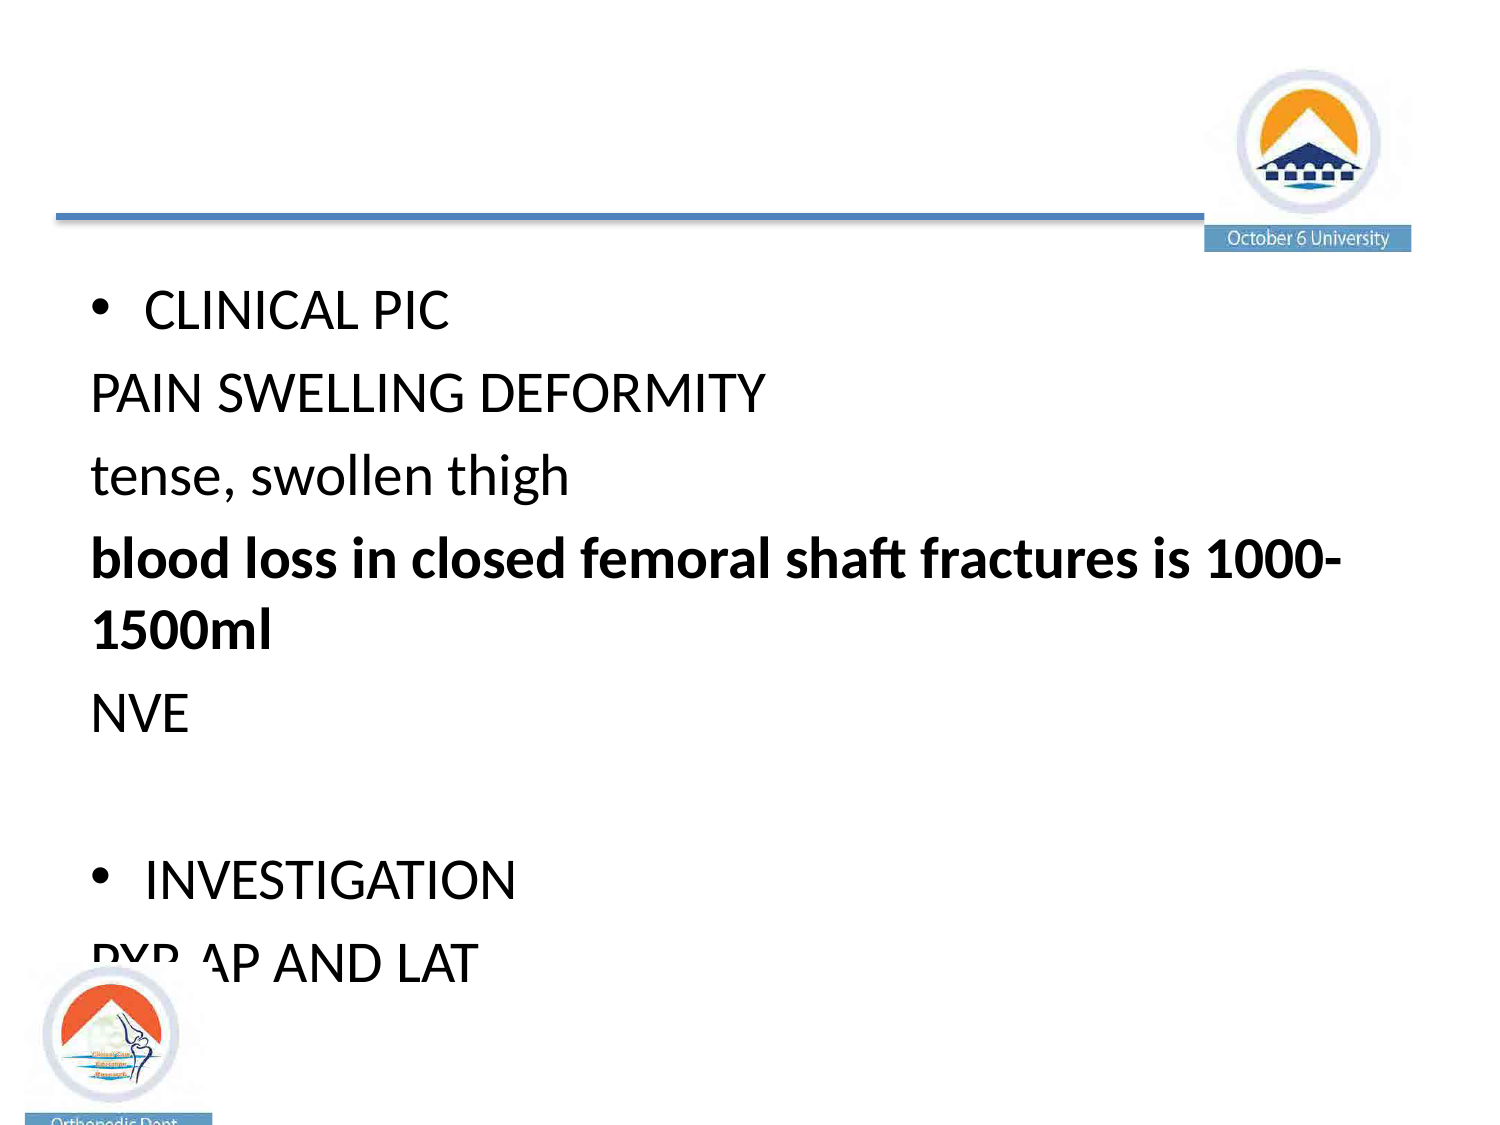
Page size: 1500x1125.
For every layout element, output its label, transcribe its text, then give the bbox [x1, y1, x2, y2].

picture [24, 962, 213, 1125]
list CLINICAL PIC PAIN SWELLING DEFORMITY tense, swollen thigh blood loss in closed femoral shaft fractures is 1000-1500ml NVE INVESTIGATION PXR AP AND LAT [75, 262, 1425, 1005]
picture [1204, 66, 1412, 252]
